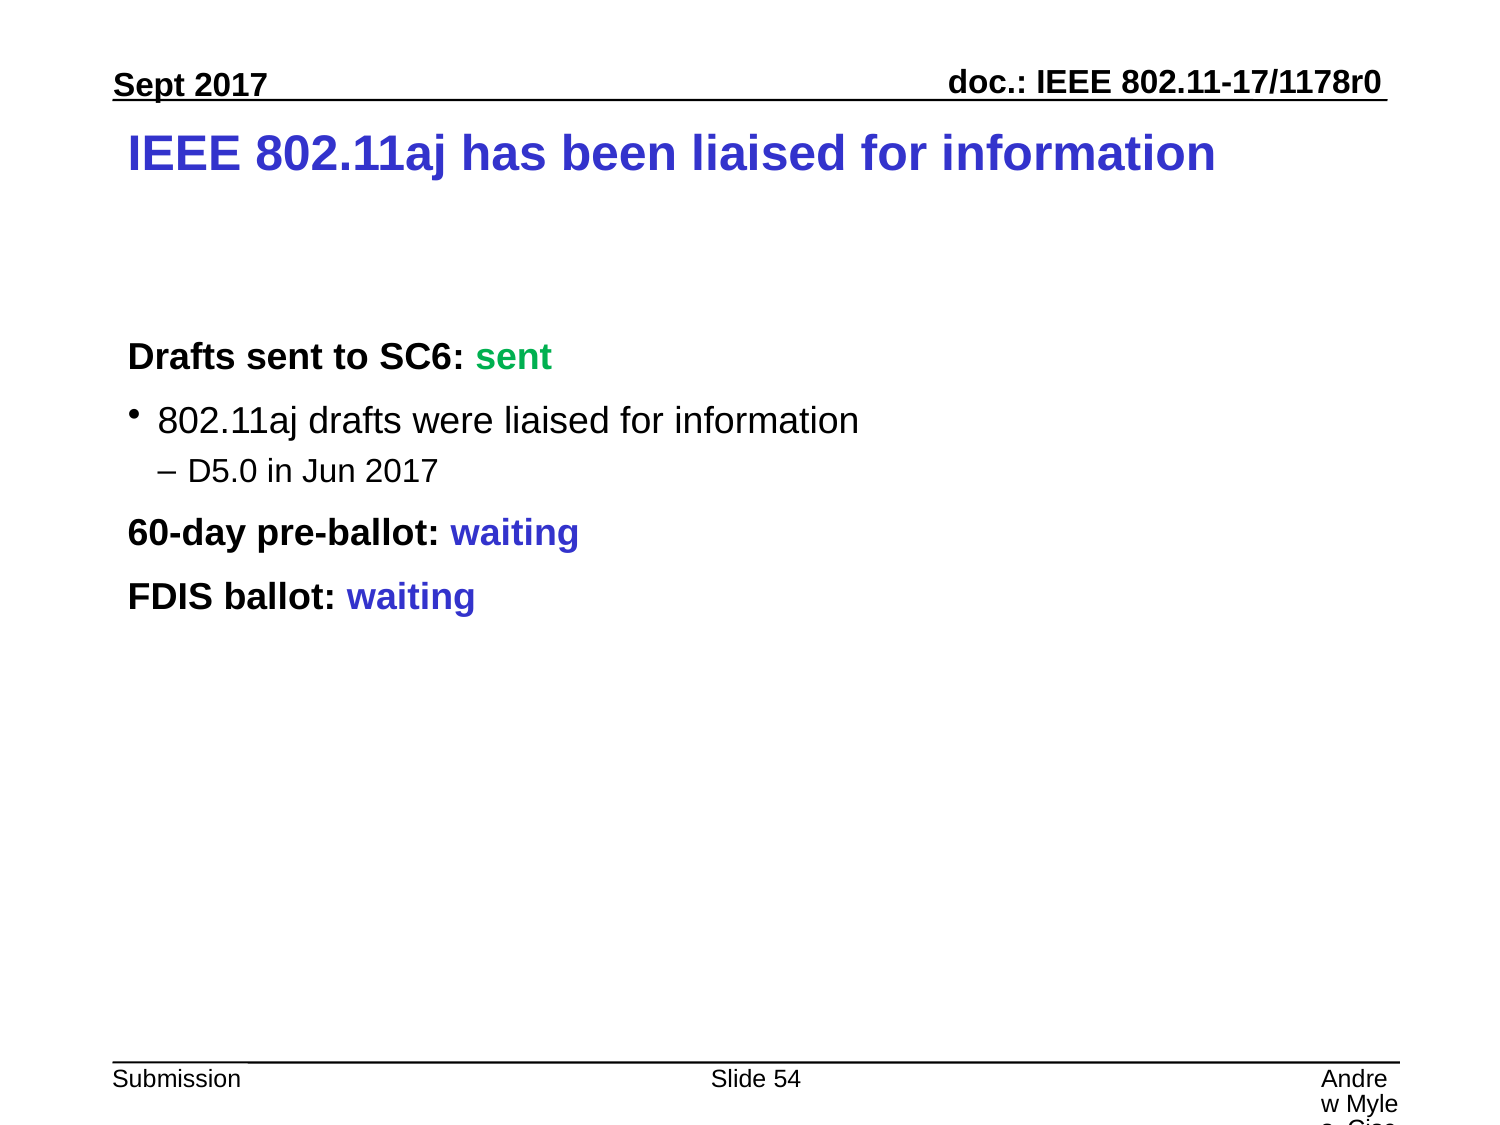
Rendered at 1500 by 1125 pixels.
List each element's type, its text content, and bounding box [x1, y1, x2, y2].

list Drafts sent to SC6: sent 802.11aj drafts were liaised for information D5.0 in Jun 2017 60-day pre-ballot: waiting FDIS ballot: waiting [112, 324, 1388, 1000]
footer Andrew Myles, Cisco [1320, 1061, 1402, 1093]
slide_number Slide 54 [709, 1061, 803, 1093]
title IEEE 802.11aj has been liaised for information [112, 112, 1388, 288]
